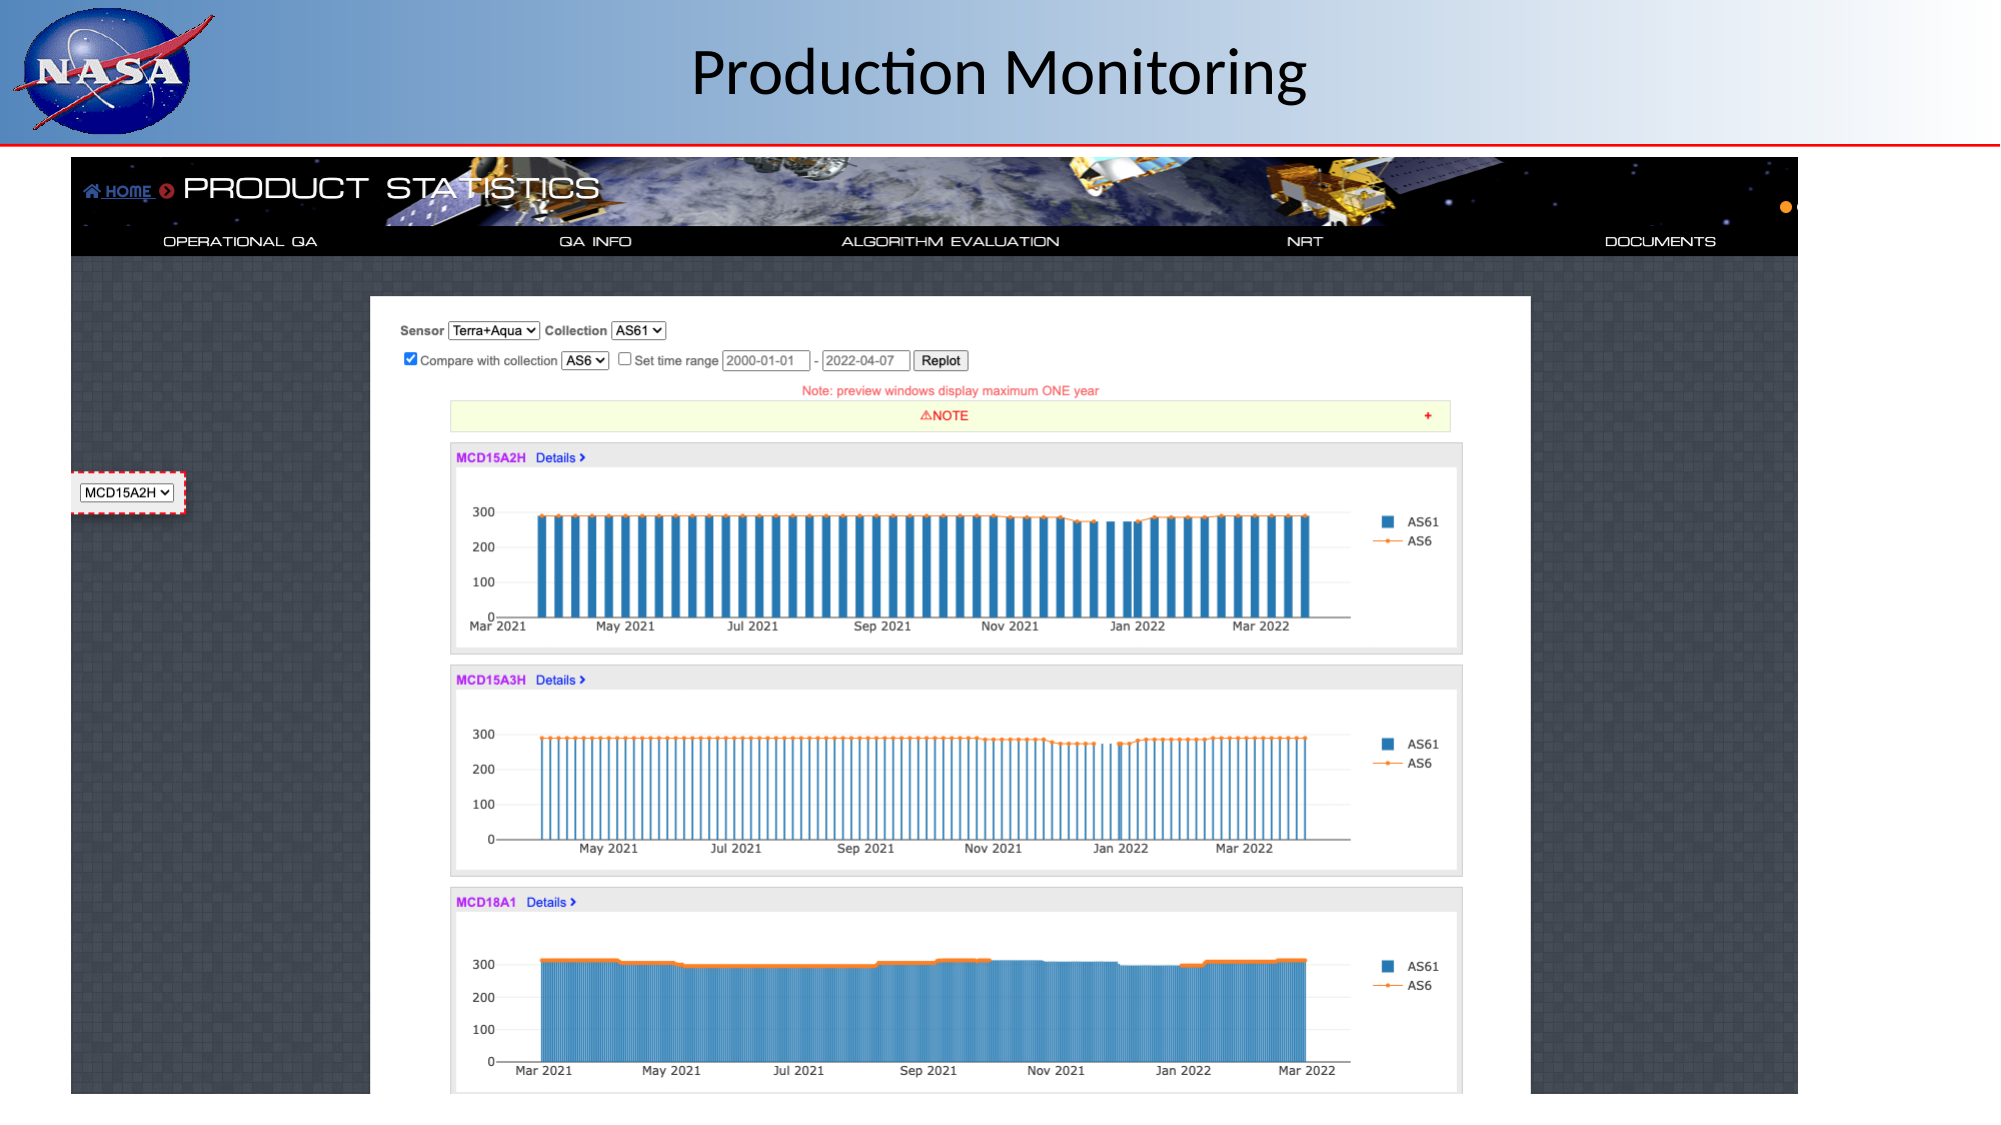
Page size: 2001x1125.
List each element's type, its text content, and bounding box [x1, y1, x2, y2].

picture [0, 0, 215, 142]
title Production Monitoring [672, 0, 1328, 156]
picture [71, 157, 1798, 1094]
